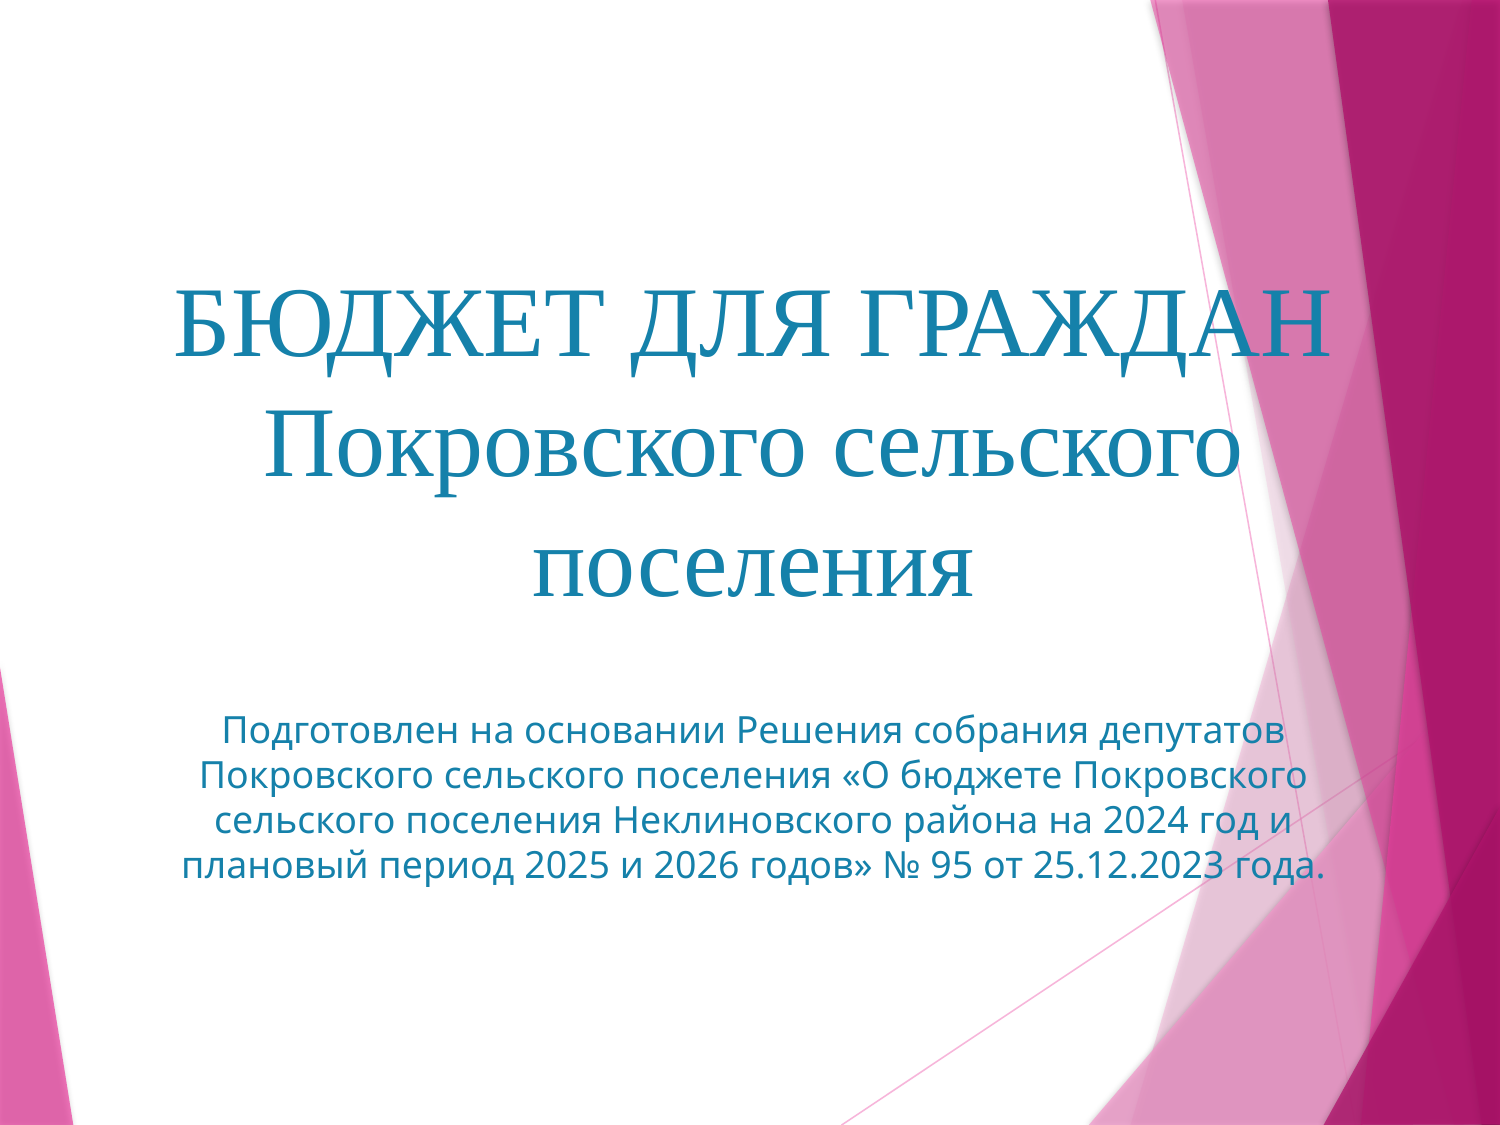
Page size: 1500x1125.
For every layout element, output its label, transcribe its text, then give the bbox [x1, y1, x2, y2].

text_box БЮДЖЕТ ДЛЯ ГРАЖДАН Покровского сельского поселения Подготовлен на основании Решения собрания депутатов Покровского сельского поселения «О бюджете Покровского сельского поселения Неклиновского района на 2024 год и плановый период 2025 и 2026 годов» № 95 от 25.12.2023 года. [133, 172, 1375, 894]
text_box [318, 783, 1401, 968]
